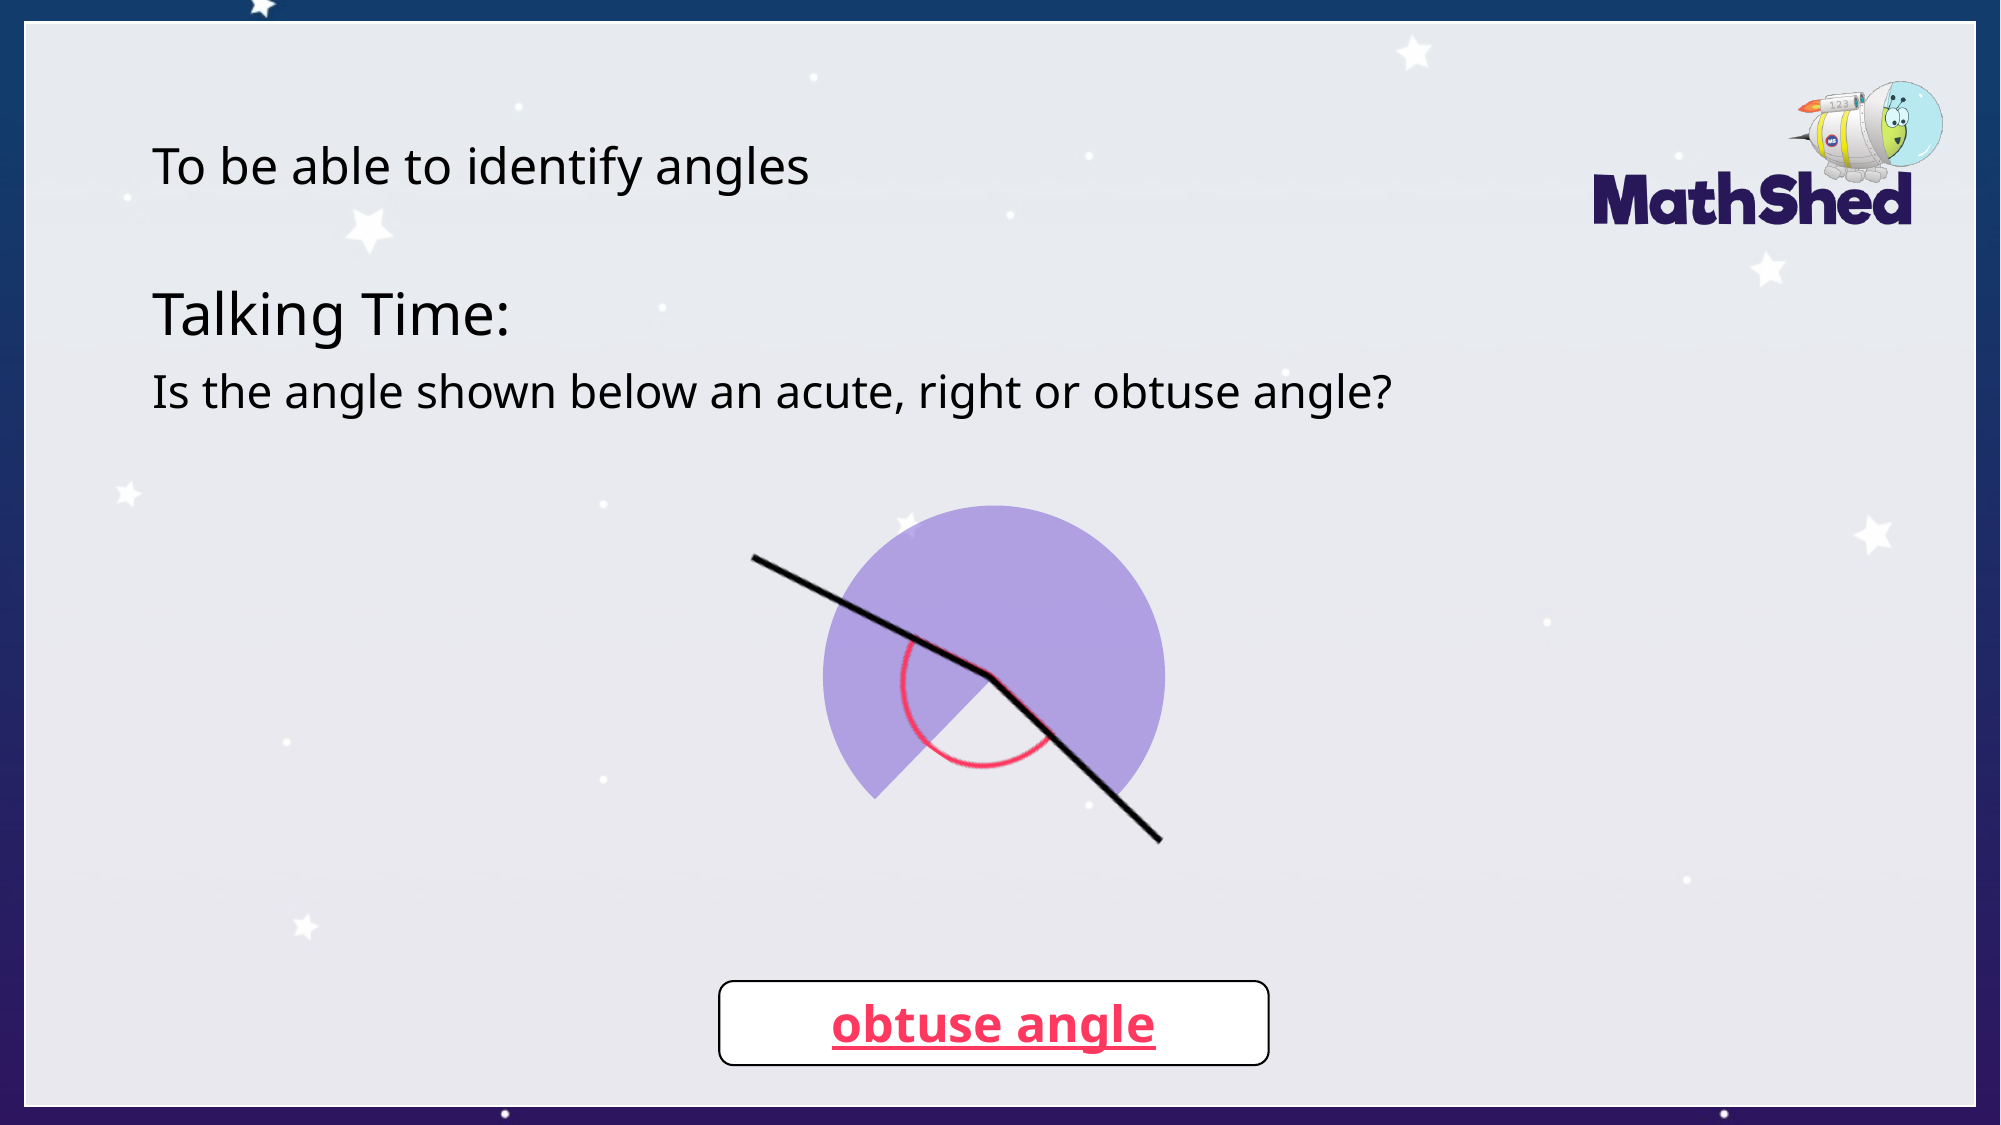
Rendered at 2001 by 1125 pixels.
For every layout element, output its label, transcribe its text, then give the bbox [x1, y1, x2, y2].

list Talking Time: Is the angle shown below an acute, right or obtuse angle? [137, 277, 1945, 992]
text_box [1002, 504, 1167, 795]
text_box obtuse angle [718, 980, 1270, 1067]
text_box [841, 530, 903, 628]
title To be able to identify angles [137, 59, 1578, 277]
text_box [821, 605, 903, 801]
picture [0, 0, 2001, 1125]
